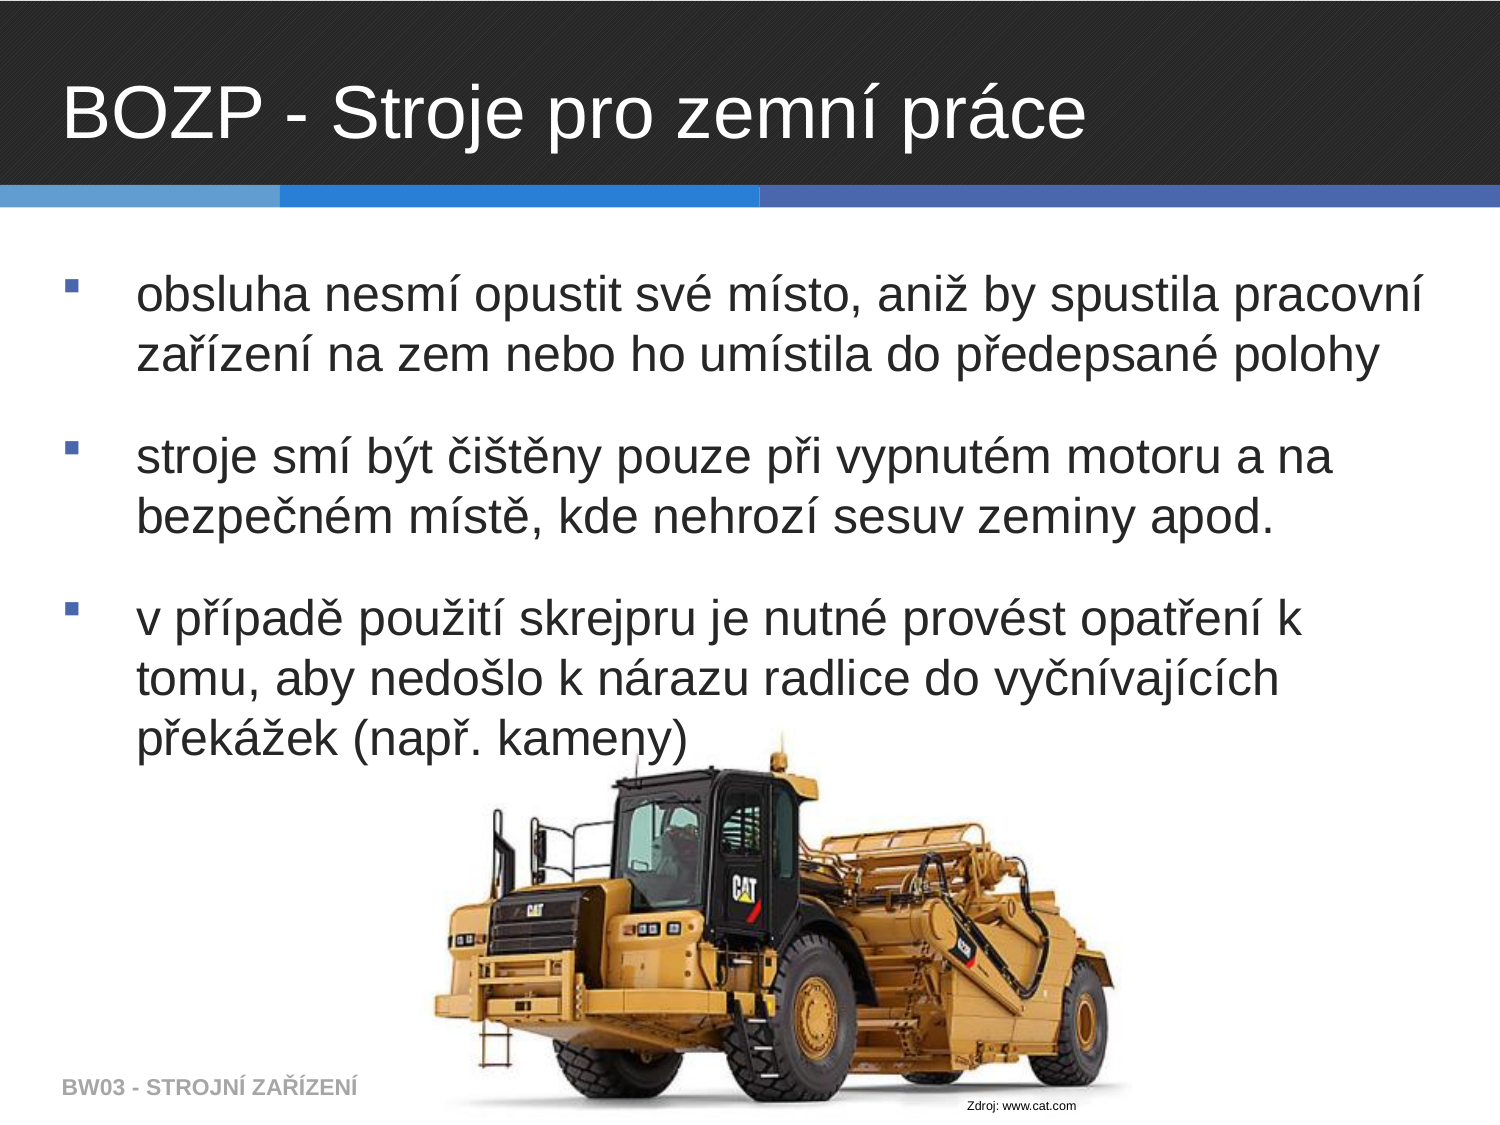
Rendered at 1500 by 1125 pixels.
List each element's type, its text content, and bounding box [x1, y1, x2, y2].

title BOZP - Stroje pro zemní práce [46, 29, 1453, 189]
picture [419, 715, 1132, 1125]
footer BW03 - STROJNÍ ZAŘÍZENÍ [46, 1055, 405, 1116]
list obsluha nesmí opustit své místo, aniž by spustila pracovní zařízení na zem nebo ho umístila do předepsané polohy stroje smí být čištěny pouze při vypnutém motoru a na bezpečném místě, kde nehrozí sesuv zeminy apod. v případě použití skrejpru je nutné provést opatření k tomu, aby nedošlo k nárazu radlice do vyčnívajících překážek (např. kameny) [46, 254, 1454, 1082]
